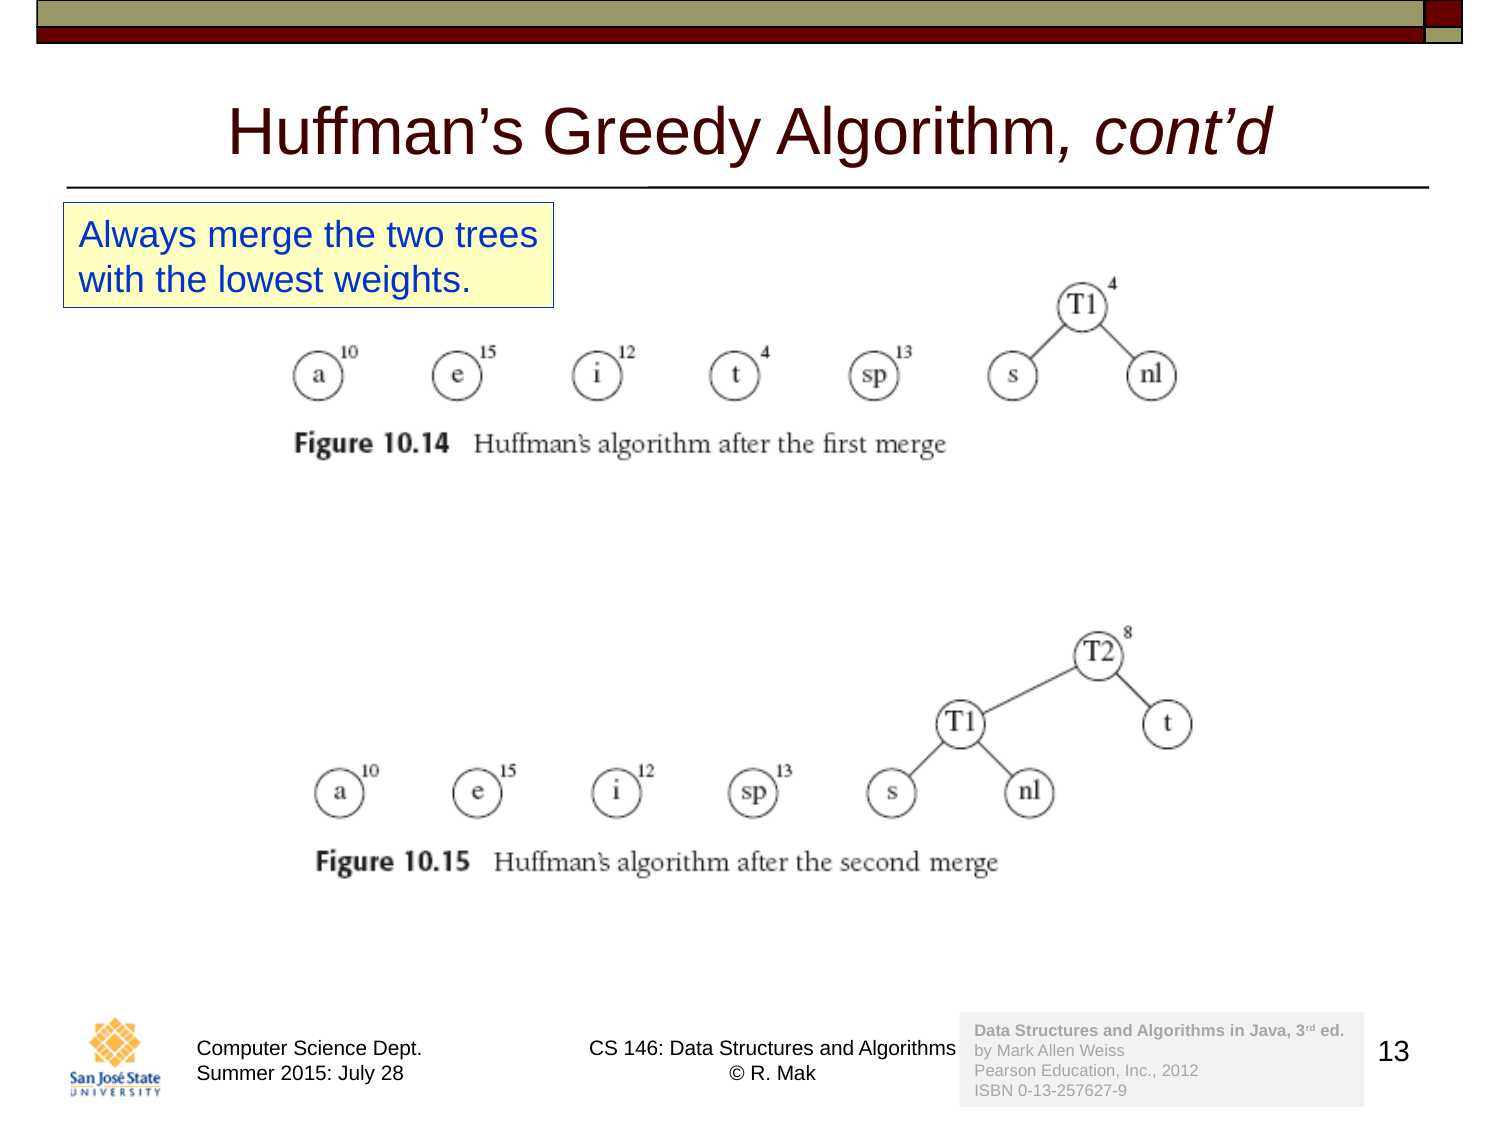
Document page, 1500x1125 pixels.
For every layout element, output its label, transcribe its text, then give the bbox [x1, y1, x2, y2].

picture [60, 1012, 166, 1112]
text_box Always merge the two trees with the lowest weights. [63, 202, 554, 308]
picture [270, 266, 1230, 503]
picture [263, 593, 1237, 923]
text_box Data Structures and Algorithms in Java, 3rd ed. by Mark Allen Weiss Pearson Education, Inc., 2012 ISBN 0-13-257627-9 [959, 1012, 1365, 1107]
slide_number 13 [1365, 1025, 1425, 1100]
title Huffman’s Greedy Algorithm, cont’d [75, 67, 1425, 175]
